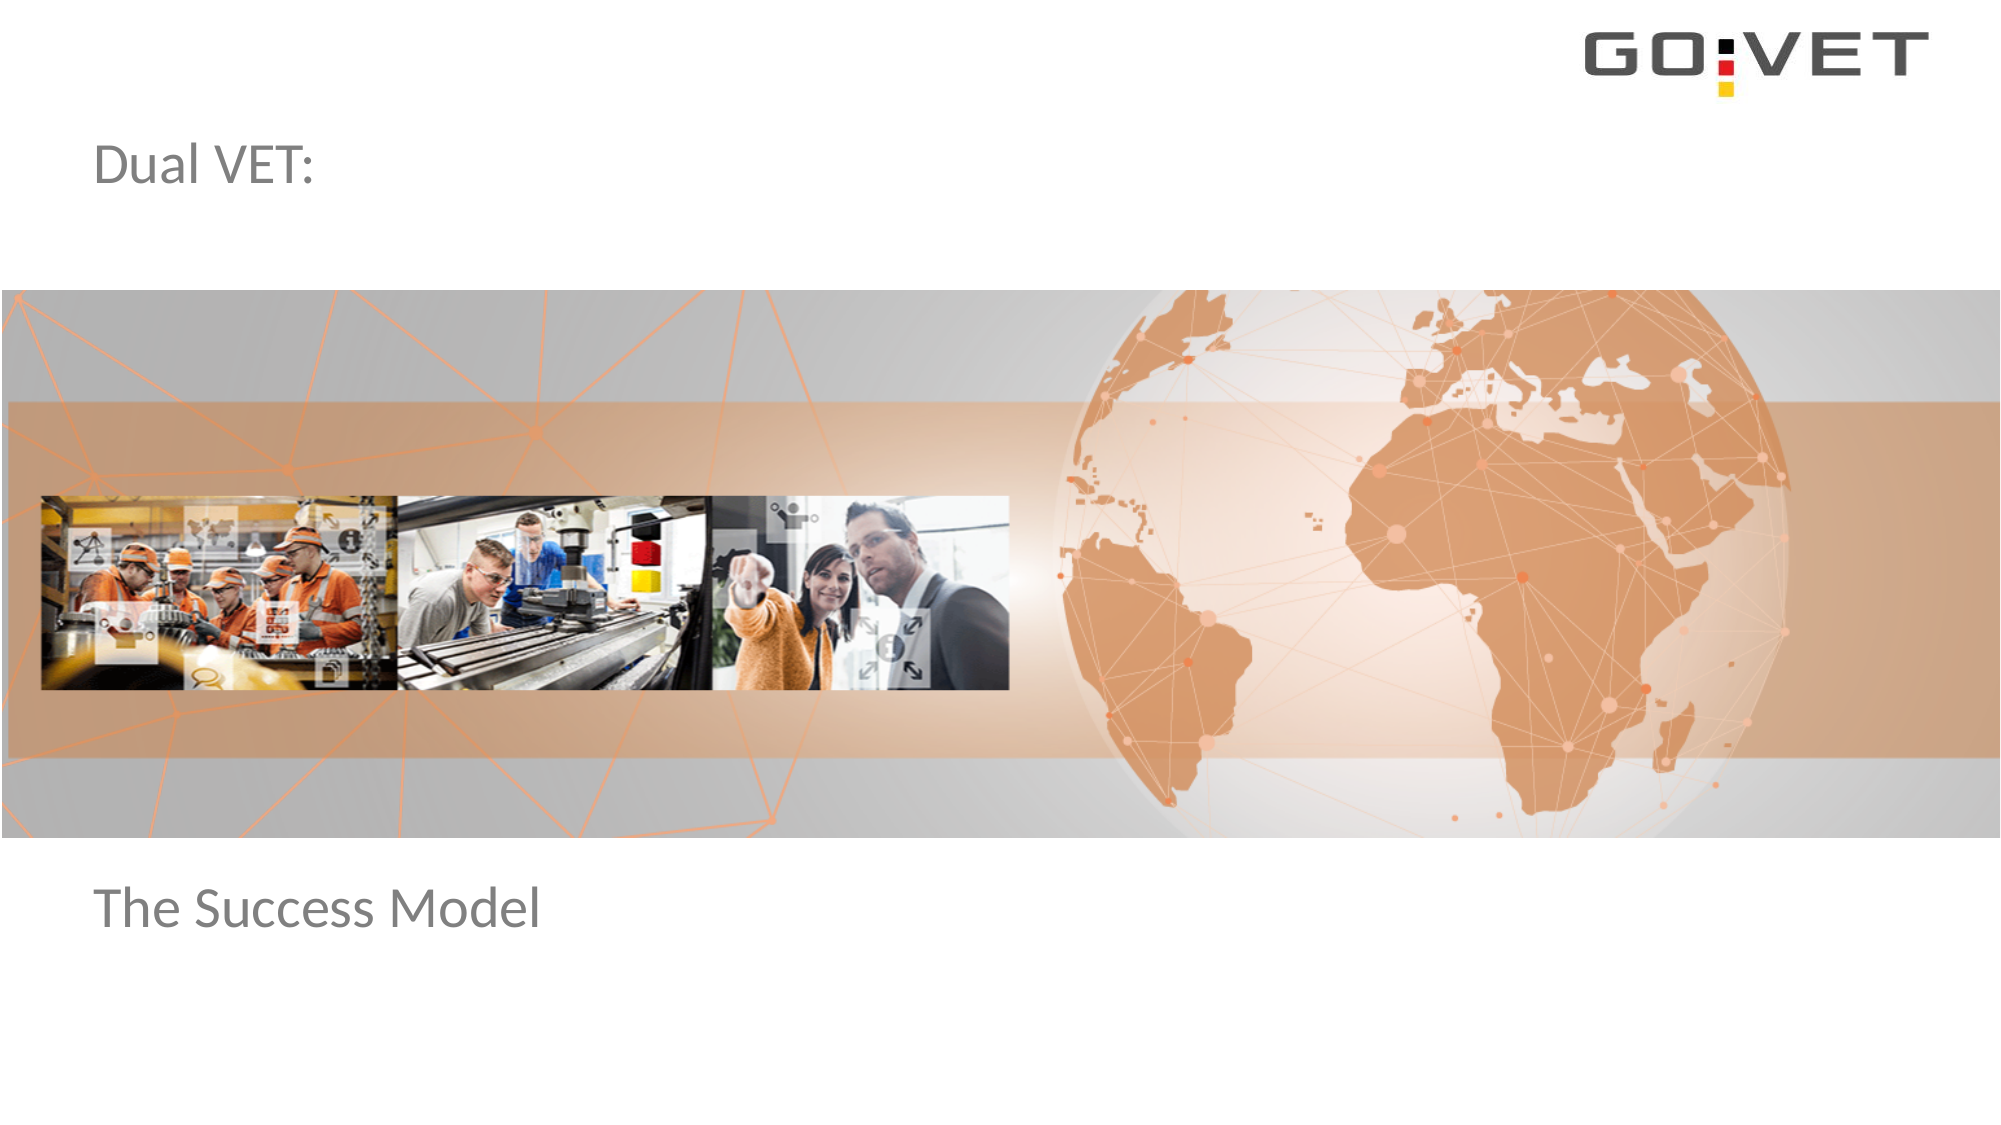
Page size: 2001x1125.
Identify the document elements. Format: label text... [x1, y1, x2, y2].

list The Success Model [78, 870, 1928, 1082]
list Dual VET: [78, 126, 1730, 243]
picture [1578, 19, 1934, 104]
picture [2, 290, 2001, 838]
